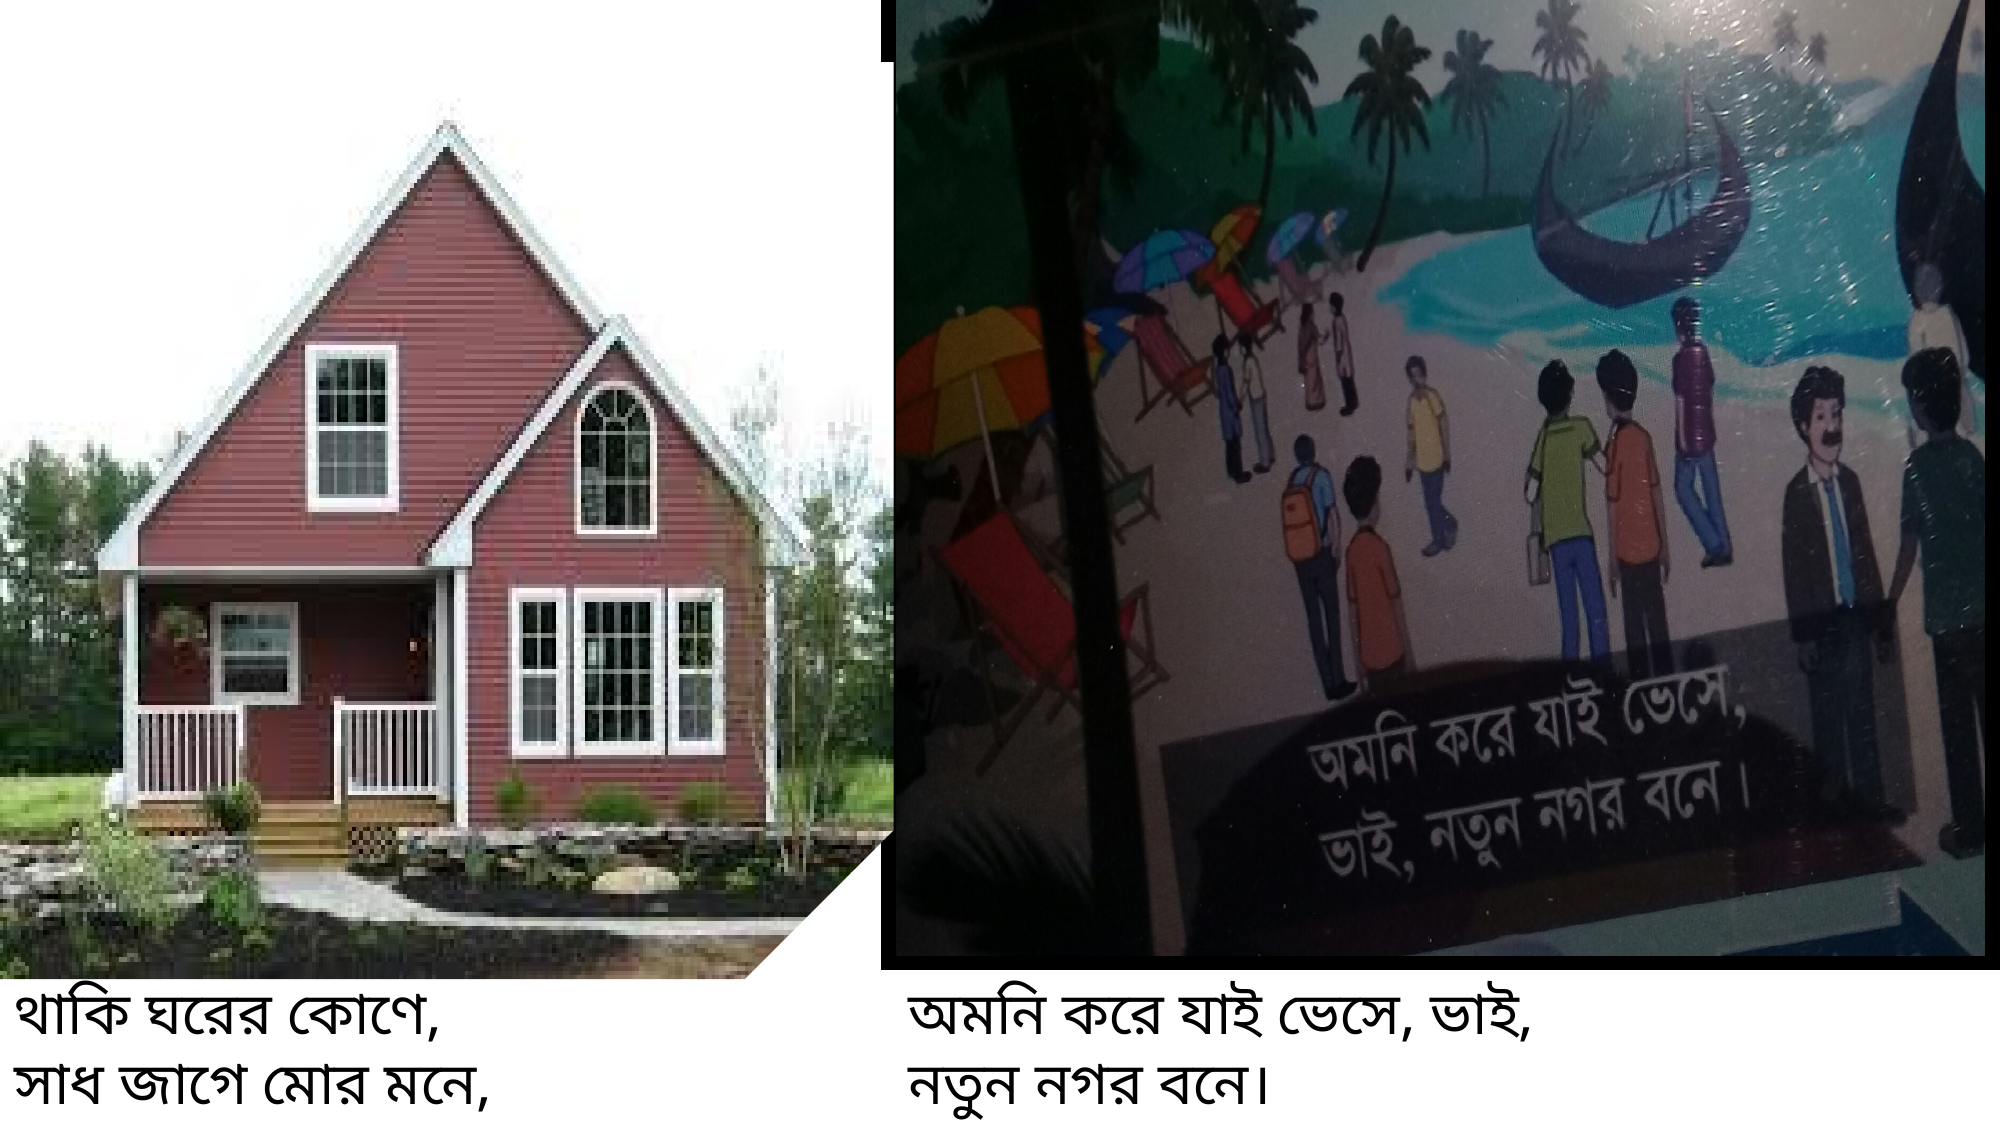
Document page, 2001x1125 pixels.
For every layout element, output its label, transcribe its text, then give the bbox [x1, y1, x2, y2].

text_box অমনি করে যাই ভেসে, ভাই, নতুন নগর বনে। [893, 970, 2000, 1124]
text_box [0, 61, 895, 981]
text_box থাকি ঘরের কোণে, সাধ জাগে মোর মনে, [0, 968, 830, 1124]
picture [895, 0, 1985, 956]
